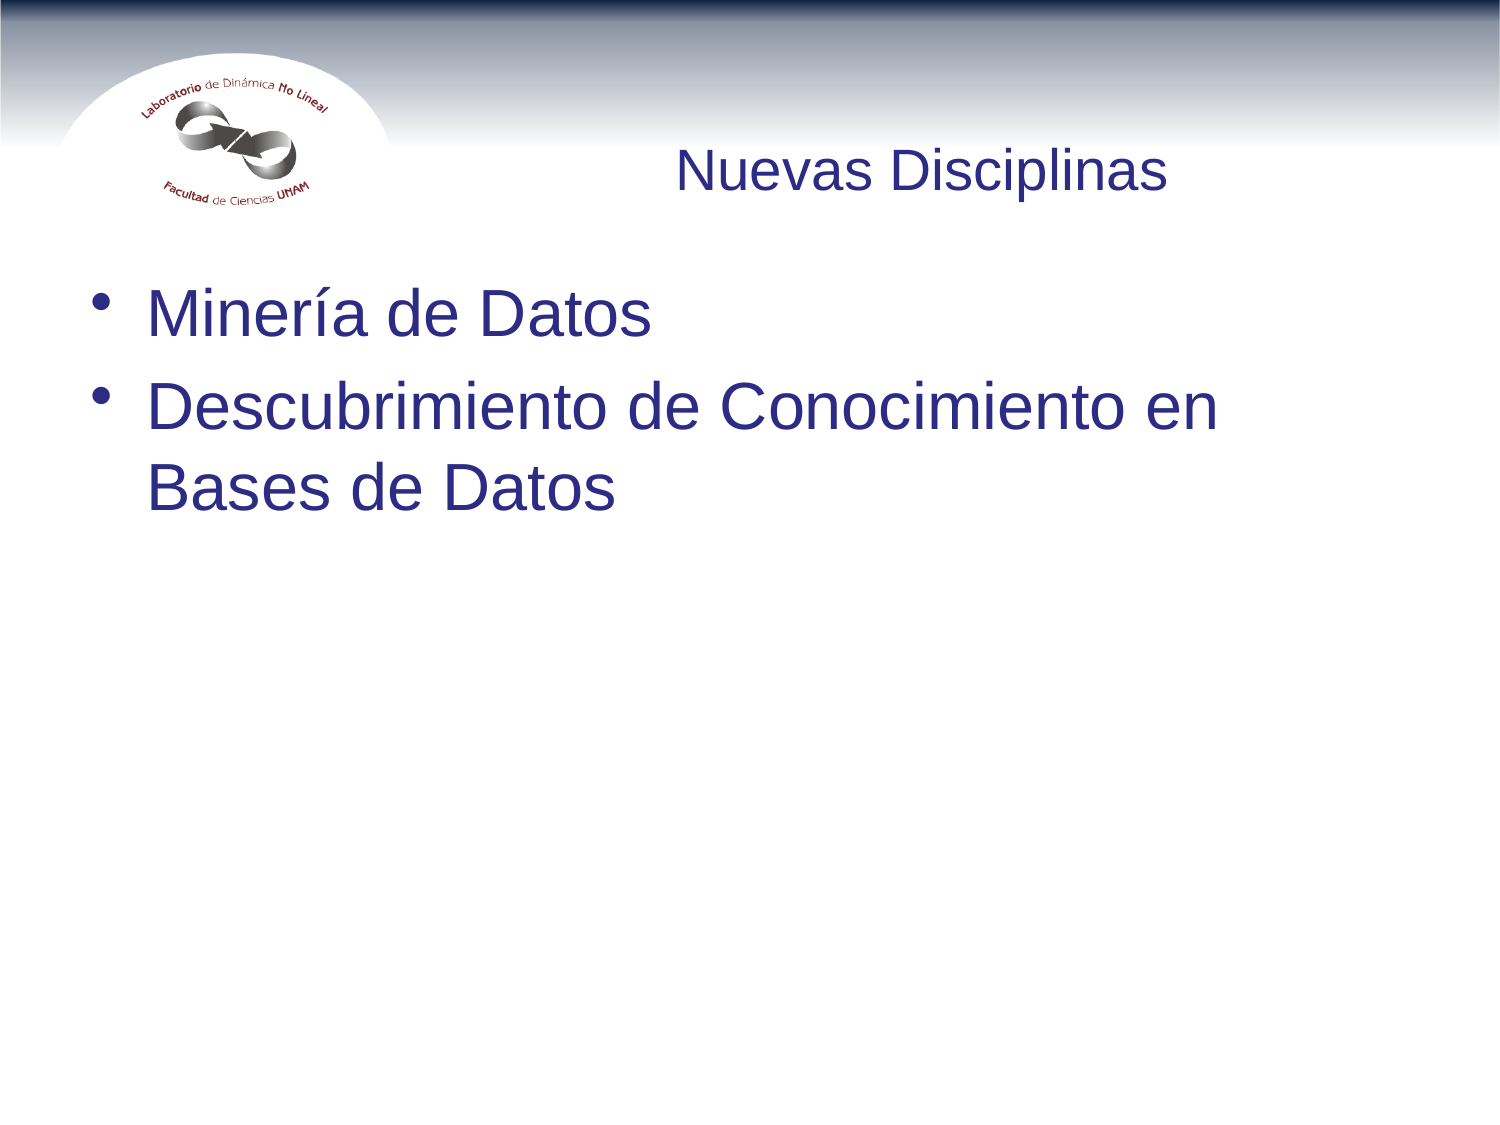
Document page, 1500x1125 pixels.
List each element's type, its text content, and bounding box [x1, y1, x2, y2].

list Minería de Datos Descubrimiento de Conocimiento en Bases de Datos [74, 262, 1426, 1006]
picture [0, 0, 1500, 205]
title Nuevas Disciplinas [419, 101, 1426, 233]
